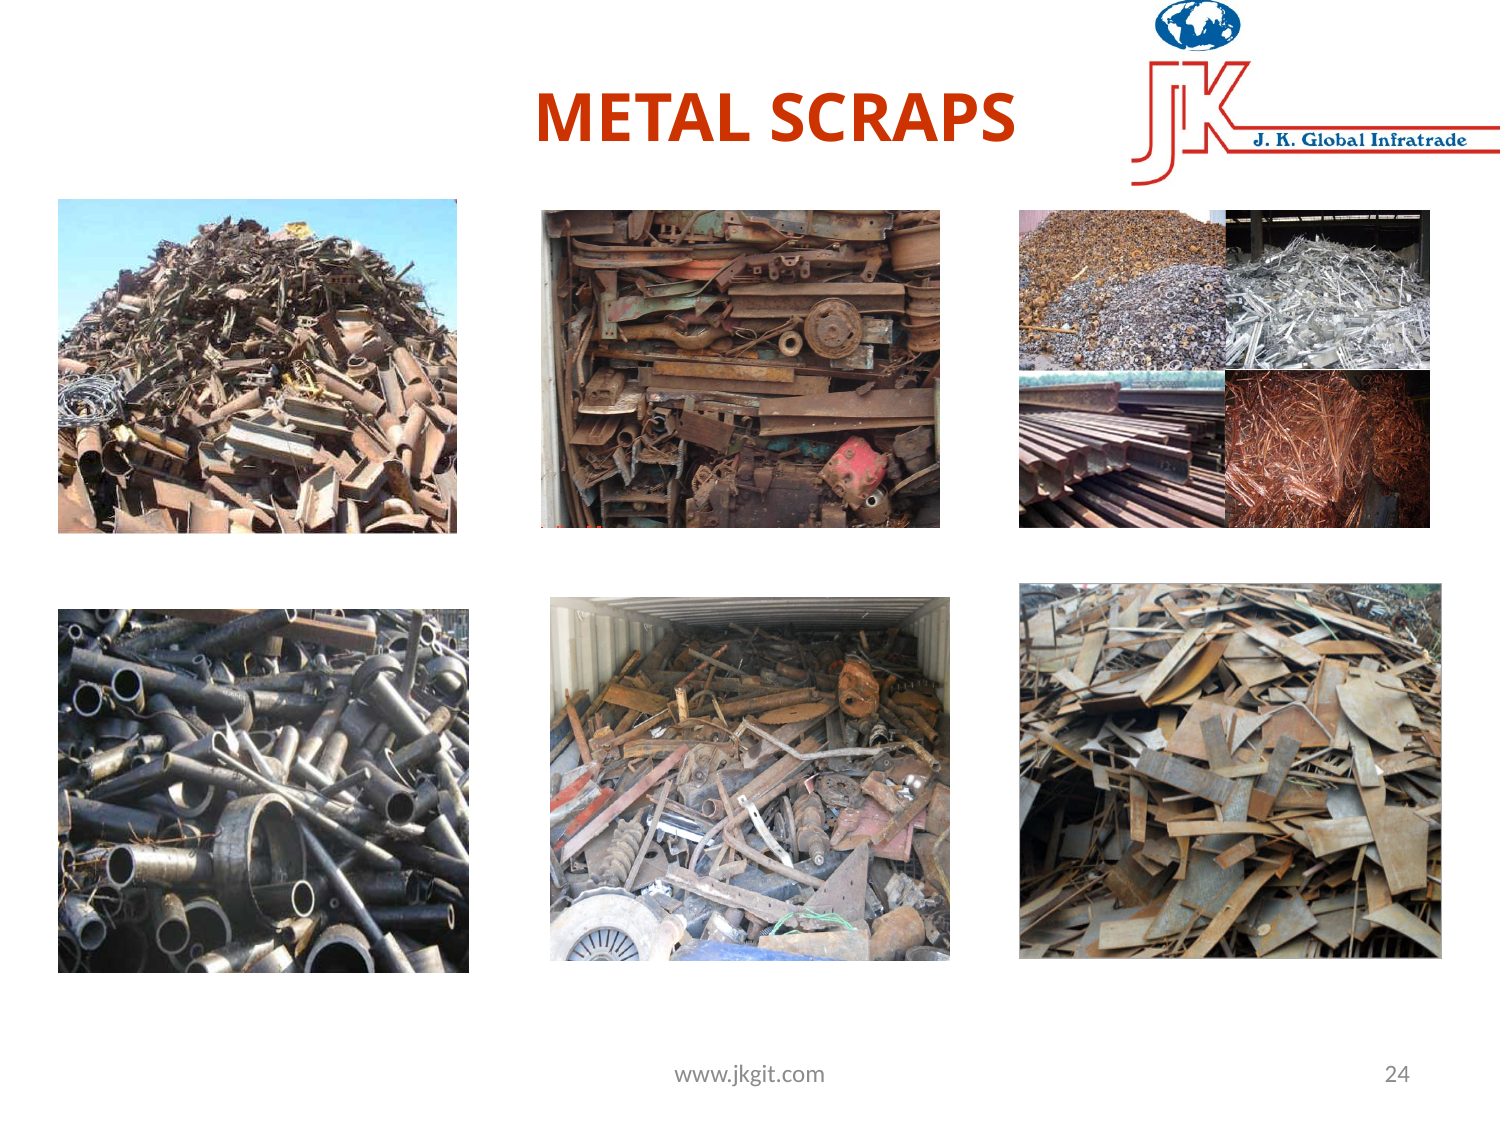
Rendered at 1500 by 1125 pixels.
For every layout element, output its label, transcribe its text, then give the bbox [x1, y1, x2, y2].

picture [541, 210, 941, 528]
text_box METAL SCRAPS [363, 35, 1126, 161]
picture [1019, 210, 1430, 528]
picture [58, 609, 469, 973]
footer www.jkgit.com [512, 1042, 988, 1103]
picture [1019, 583, 1442, 959]
picture [58, 198, 458, 535]
picture [1131, 0, 1500, 187]
picture [550, 597, 950, 962]
slide_number 24 [1074, 1042, 1425, 1103]
